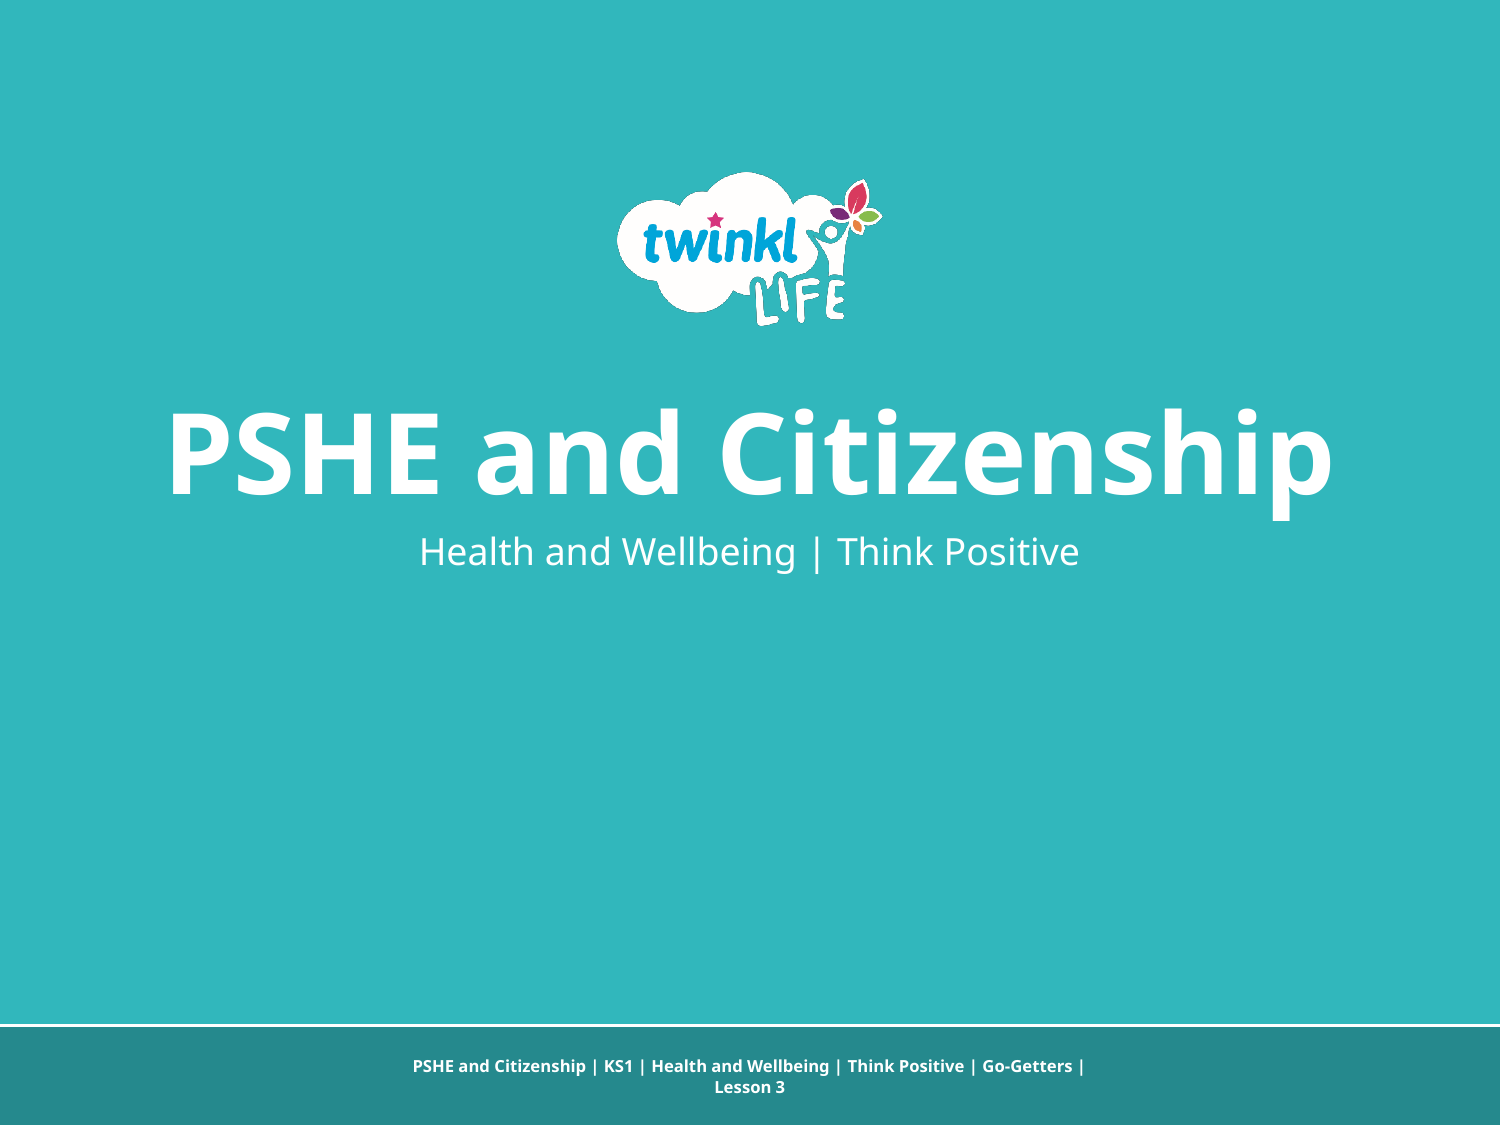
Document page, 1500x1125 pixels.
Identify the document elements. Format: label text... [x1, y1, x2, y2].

text_box PSHE and Citizenship [123, 386, 1376, 495]
text_box Health and Wellbeing | Think Positive [159, 524, 1341, 615]
text_box PSHE and Citizenship | KS1 | Health and Wellbeing | Think Positive | Go-Getters | Lesson 3 [397, 1058, 1103, 1093]
text_box [0, 1027, 1500, 1125]
picture [617, 172, 883, 326]
